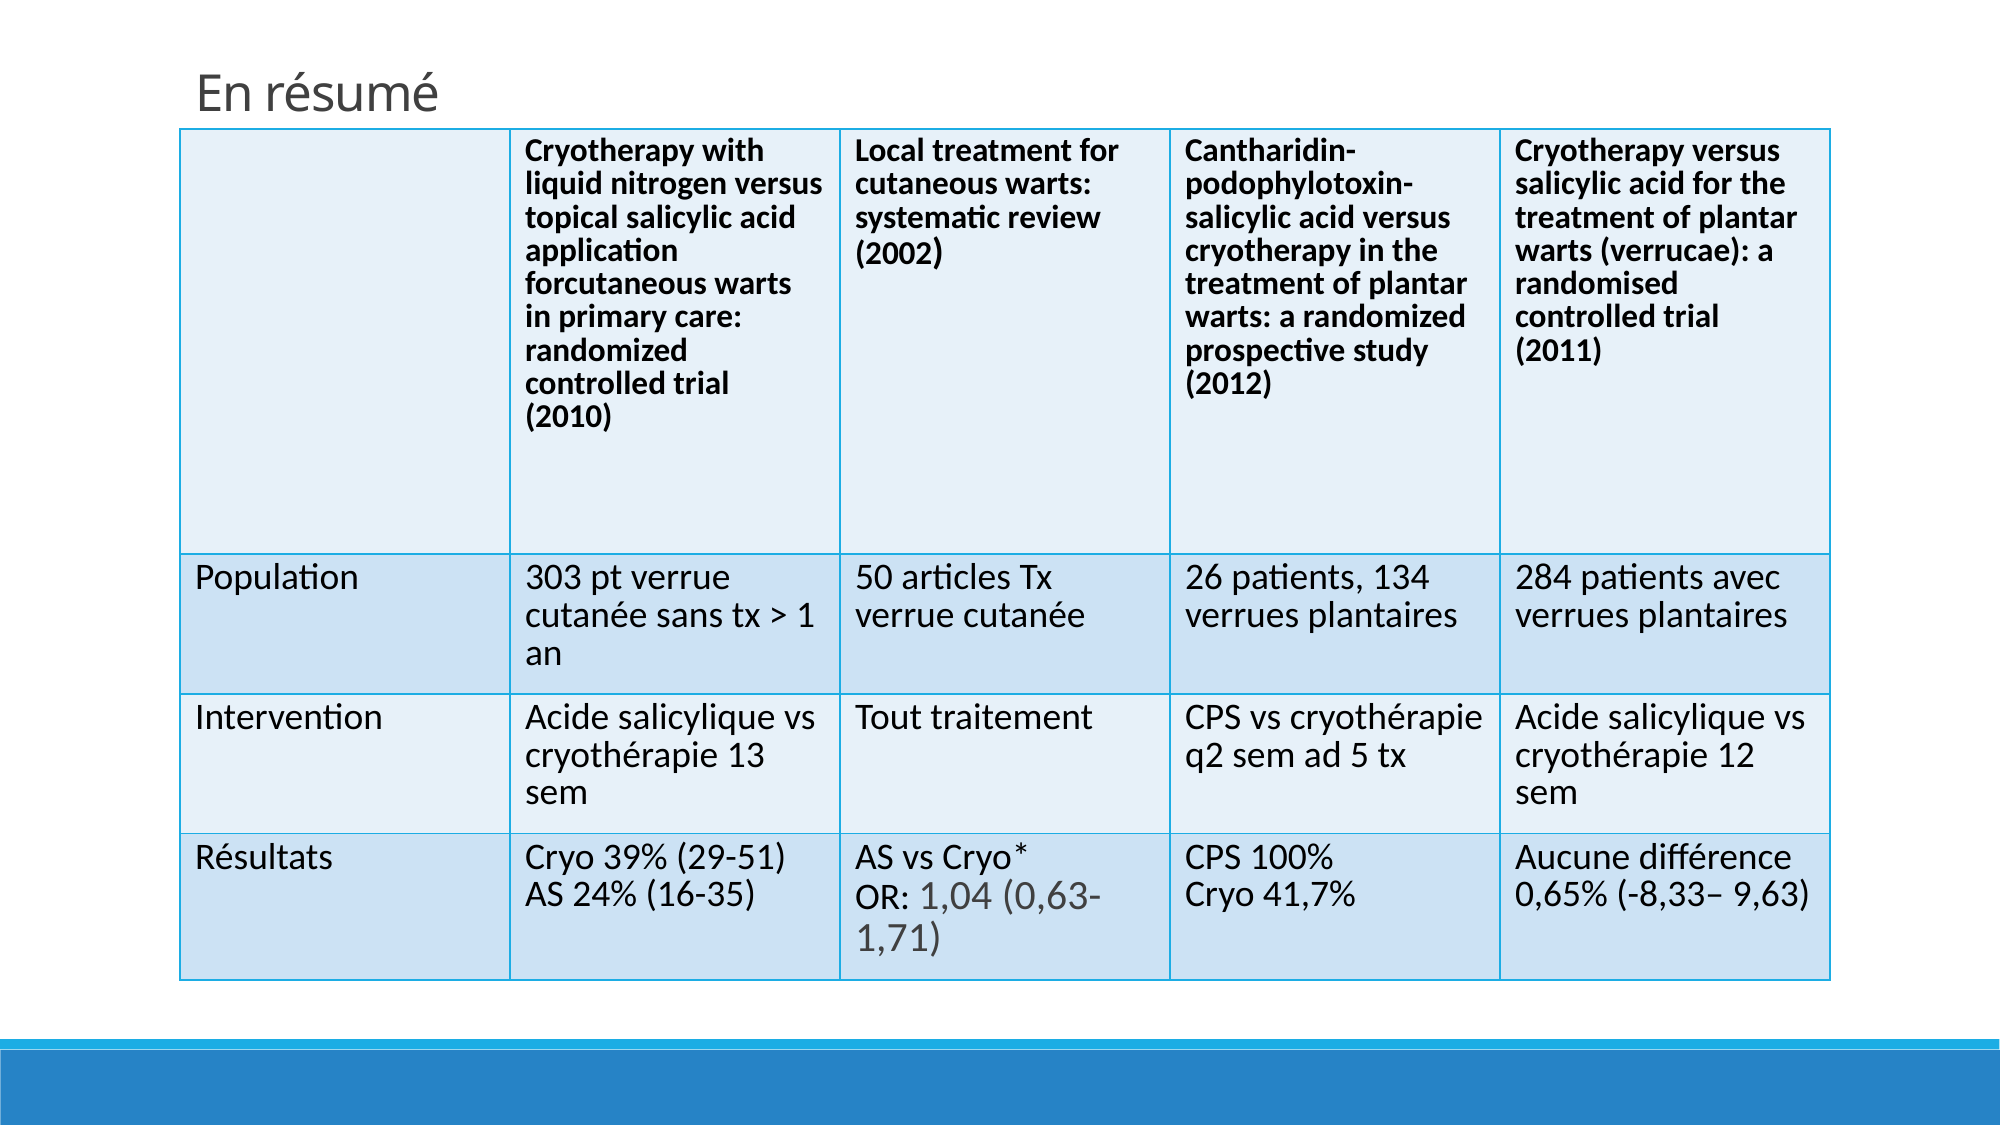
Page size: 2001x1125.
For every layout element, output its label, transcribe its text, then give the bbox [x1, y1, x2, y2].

table_cell Intervention [181, 695, 509, 833]
table_cell 50 articles Tx verrue cutanée [841, 555, 1169, 693]
table_cell CPS vs cryothérapie q2 sem ad 5 tx [1171, 695, 1499, 833]
table_header Cryotherapy versus salicylic acid for the treatment of plantar warts (verrucae): a randomised controlled trial (2011) [1501, 130, 1829, 553]
table_cell Acide salicylique vs cryothérapie 12 sem [1501, 695, 1829, 833]
table_cell CPS 100% Cryo 41,7% [1171, 834, 1499, 979]
table_cell 26 patients, 134 verrues plantaires [1171, 555, 1499, 693]
table_cell Aucune différence 0,65% (-8,33– 9,63) [1501, 834, 1829, 979]
table_header Cryotherapy with liquid nitrogen versus topical salicylic acid application forcutaneous warts in primary care: randomized controlled trial (2010) [511, 130, 839, 553]
table_cell Résultats [181, 834, 509, 979]
table_cell Cryo 39% (29-51) AS 24% (16-35) [511, 834, 839, 979]
table_cell 284 patients avec verrues plantaires [1501, 555, 1829, 693]
table_header Cantharidin-podophylotoxin-salicylic acid versus cryotherapy in the treatment of plantar warts: a randomized prospective study (2012) [1171, 130, 1499, 553]
table_cell AS vs Cryo* OR: 1,04 (0,63-1,71) [841, 834, 1169, 979]
table_cell Acide salicylique vs cryothérapie 13 sem [511, 695, 839, 833]
title En résumé [179, 62, 1830, 128]
table_cell 303 pt verrue cutanée sans tx > 1 an [511, 555, 839, 693]
table_cell Tout traitement [841, 695, 1169, 833]
table_header Local treatment for cutaneous warts: systematic review (2002) [841, 130, 1169, 553]
table_header [181, 130, 509, 553]
table_cell Population [181, 555, 509, 693]
